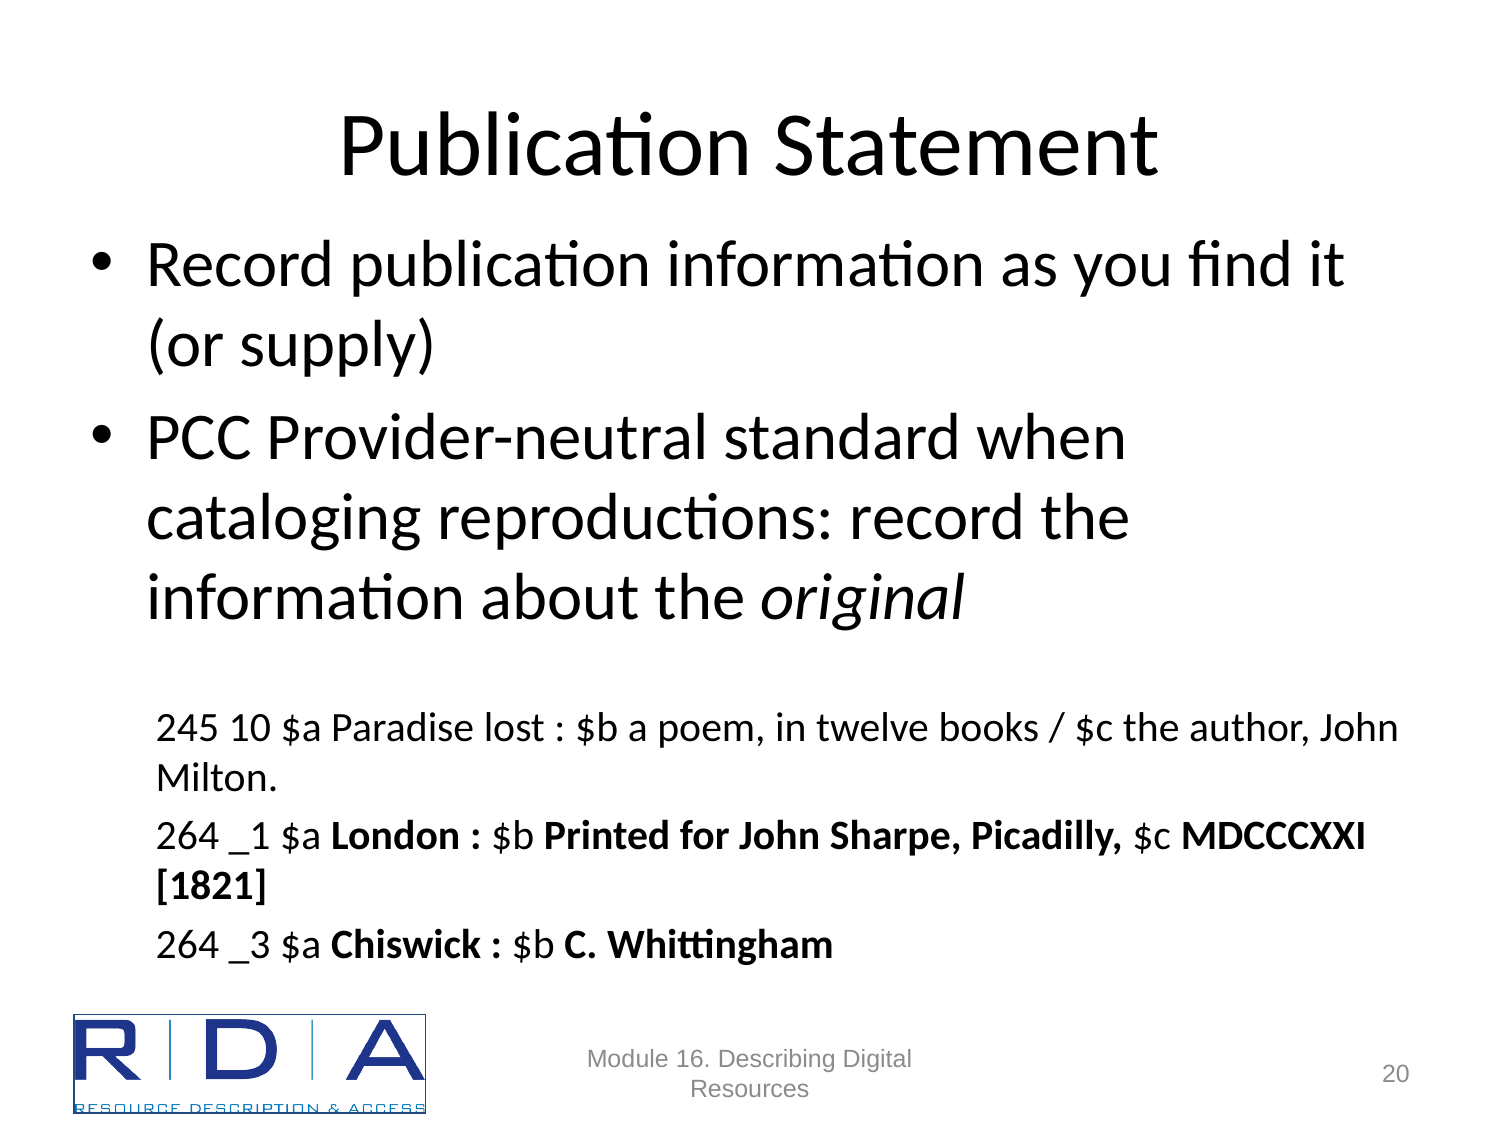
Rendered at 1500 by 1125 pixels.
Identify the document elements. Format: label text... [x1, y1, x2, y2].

list Record publication information as you find it (or supply) PCC Provider-neutral standard when cataloging reproductions: record the information about the original 245 10 $a Paradise lost : $b a poem, in twelve books / $c the author, John Milton. 264 _1 $a London : $b Printed for John Sharpe, Picadilly, $c MDCCCXXI [1821] 264 _3 $a Chiswick : $b C. Whittingham [75, 212, 1425, 1005]
title Publication Statement [75, 45, 1425, 212]
footer Module 16. Describing Digital Resources [512, 1042, 988, 1103]
picture [75, 1015, 425, 1112]
slide_number 20 [1074, 1042, 1425, 1103]
